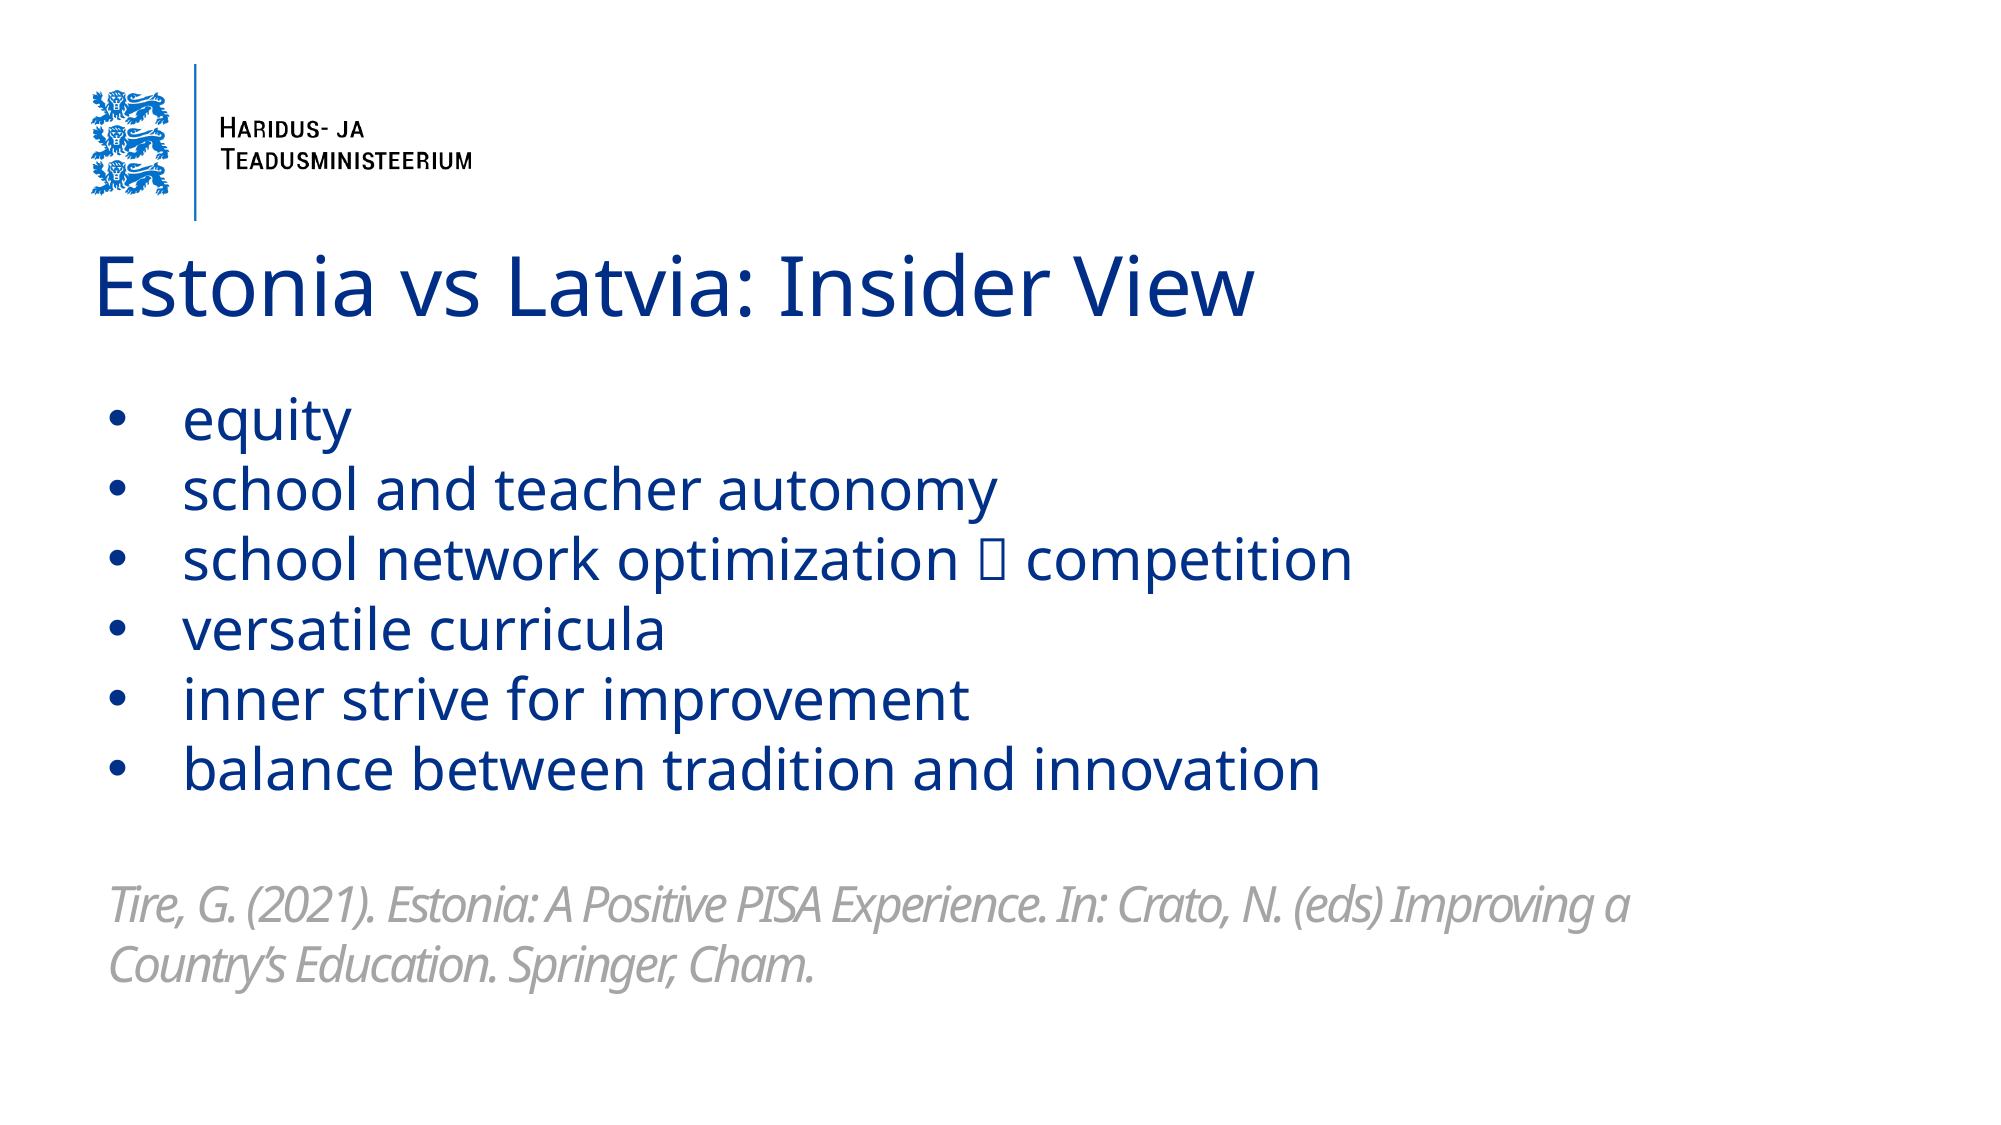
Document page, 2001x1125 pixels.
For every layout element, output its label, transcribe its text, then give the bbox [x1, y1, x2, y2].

text_box equity school and teacher autonomy school network optimization  competition versatile curricula inner strive for improvement balance between tradition and innovation Tire, G. (2021). Estonia: A Positive PISA Experience. In: Crato, N. (eds) Improving a Country’s Education. Springer, Cham. [92, 374, 1681, 1070]
picture [91, 64, 471, 221]
title Estonia vs Latvia: Insider View [92, 244, 1908, 413]
